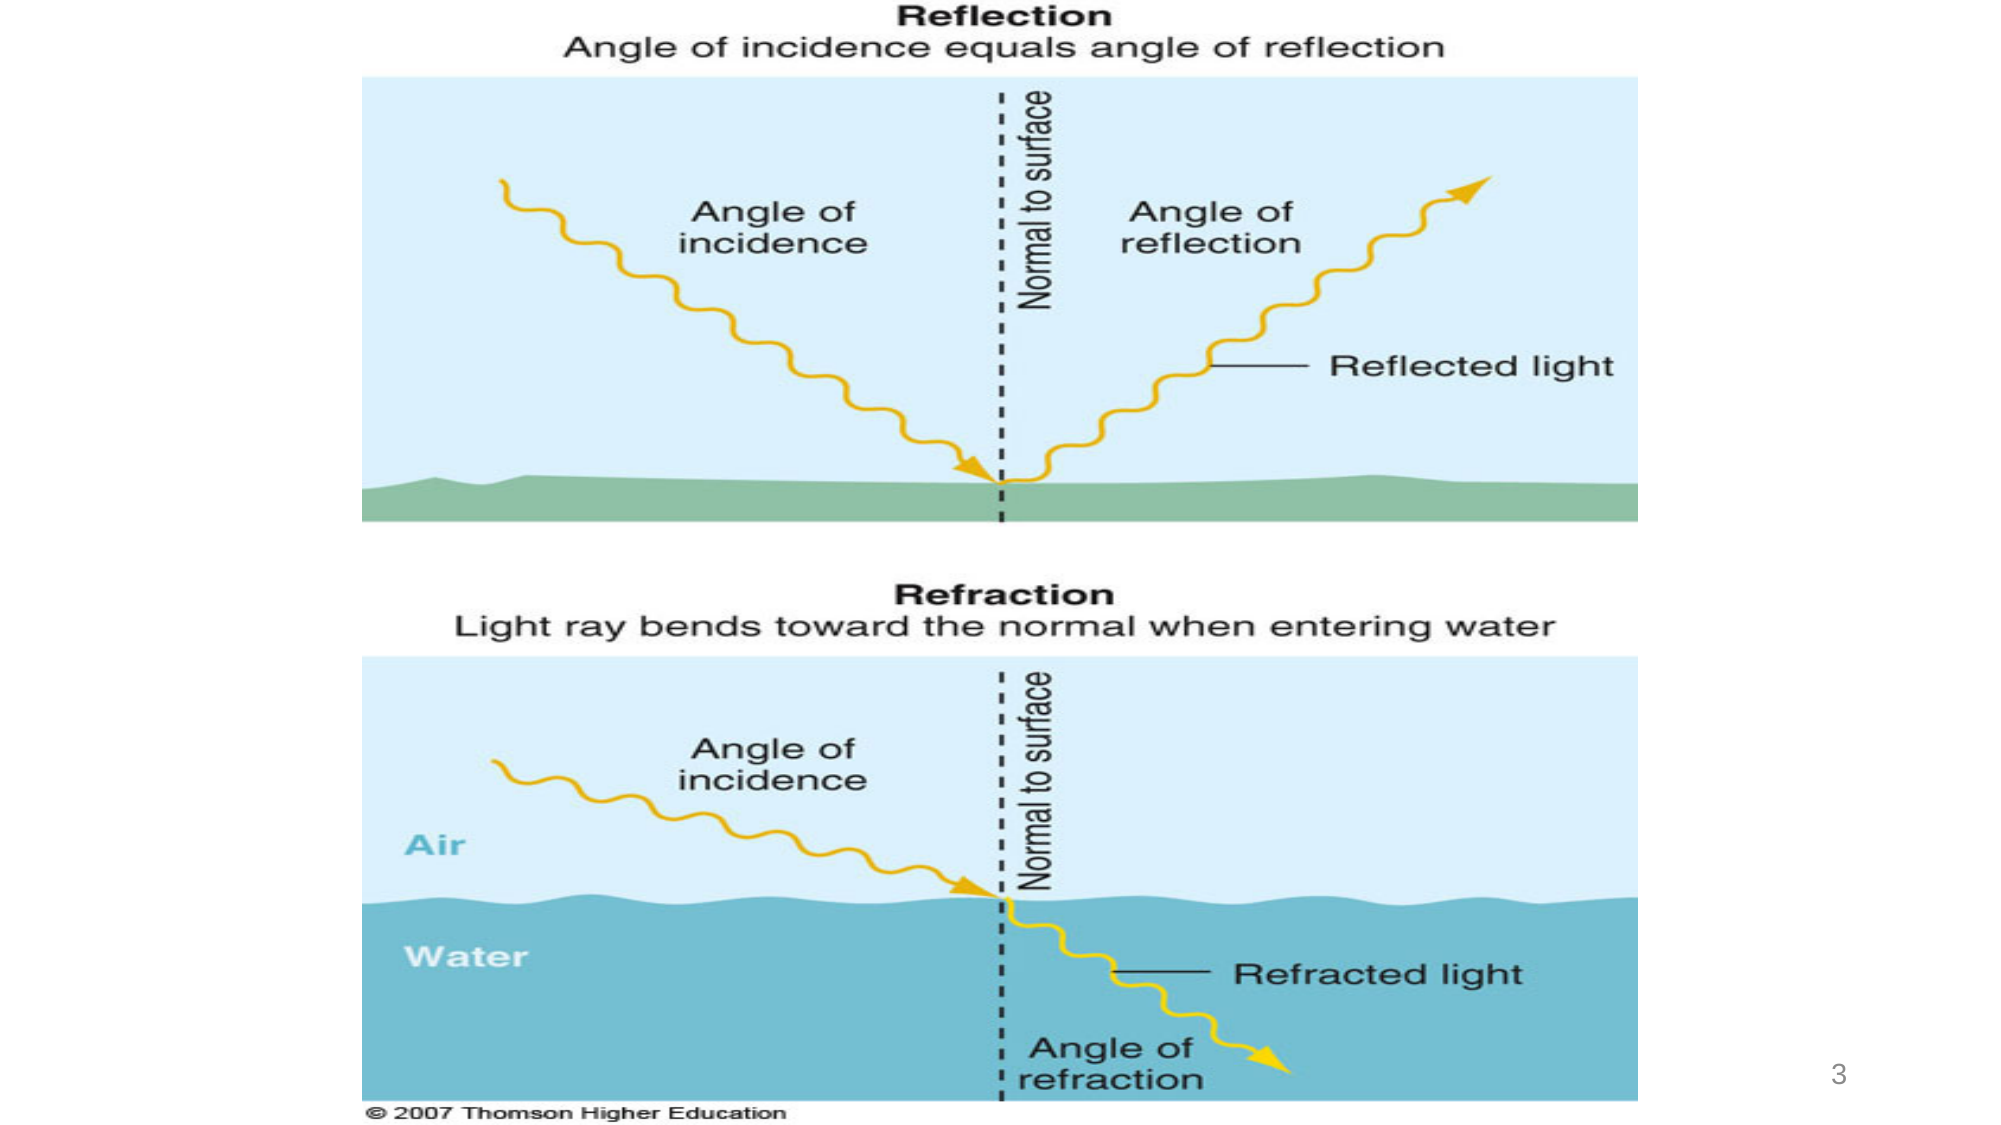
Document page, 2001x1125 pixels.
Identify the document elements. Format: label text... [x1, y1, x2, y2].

slide_number 3 [1638, 1042, 1863, 1103]
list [362, 0, 1638, 1125]
